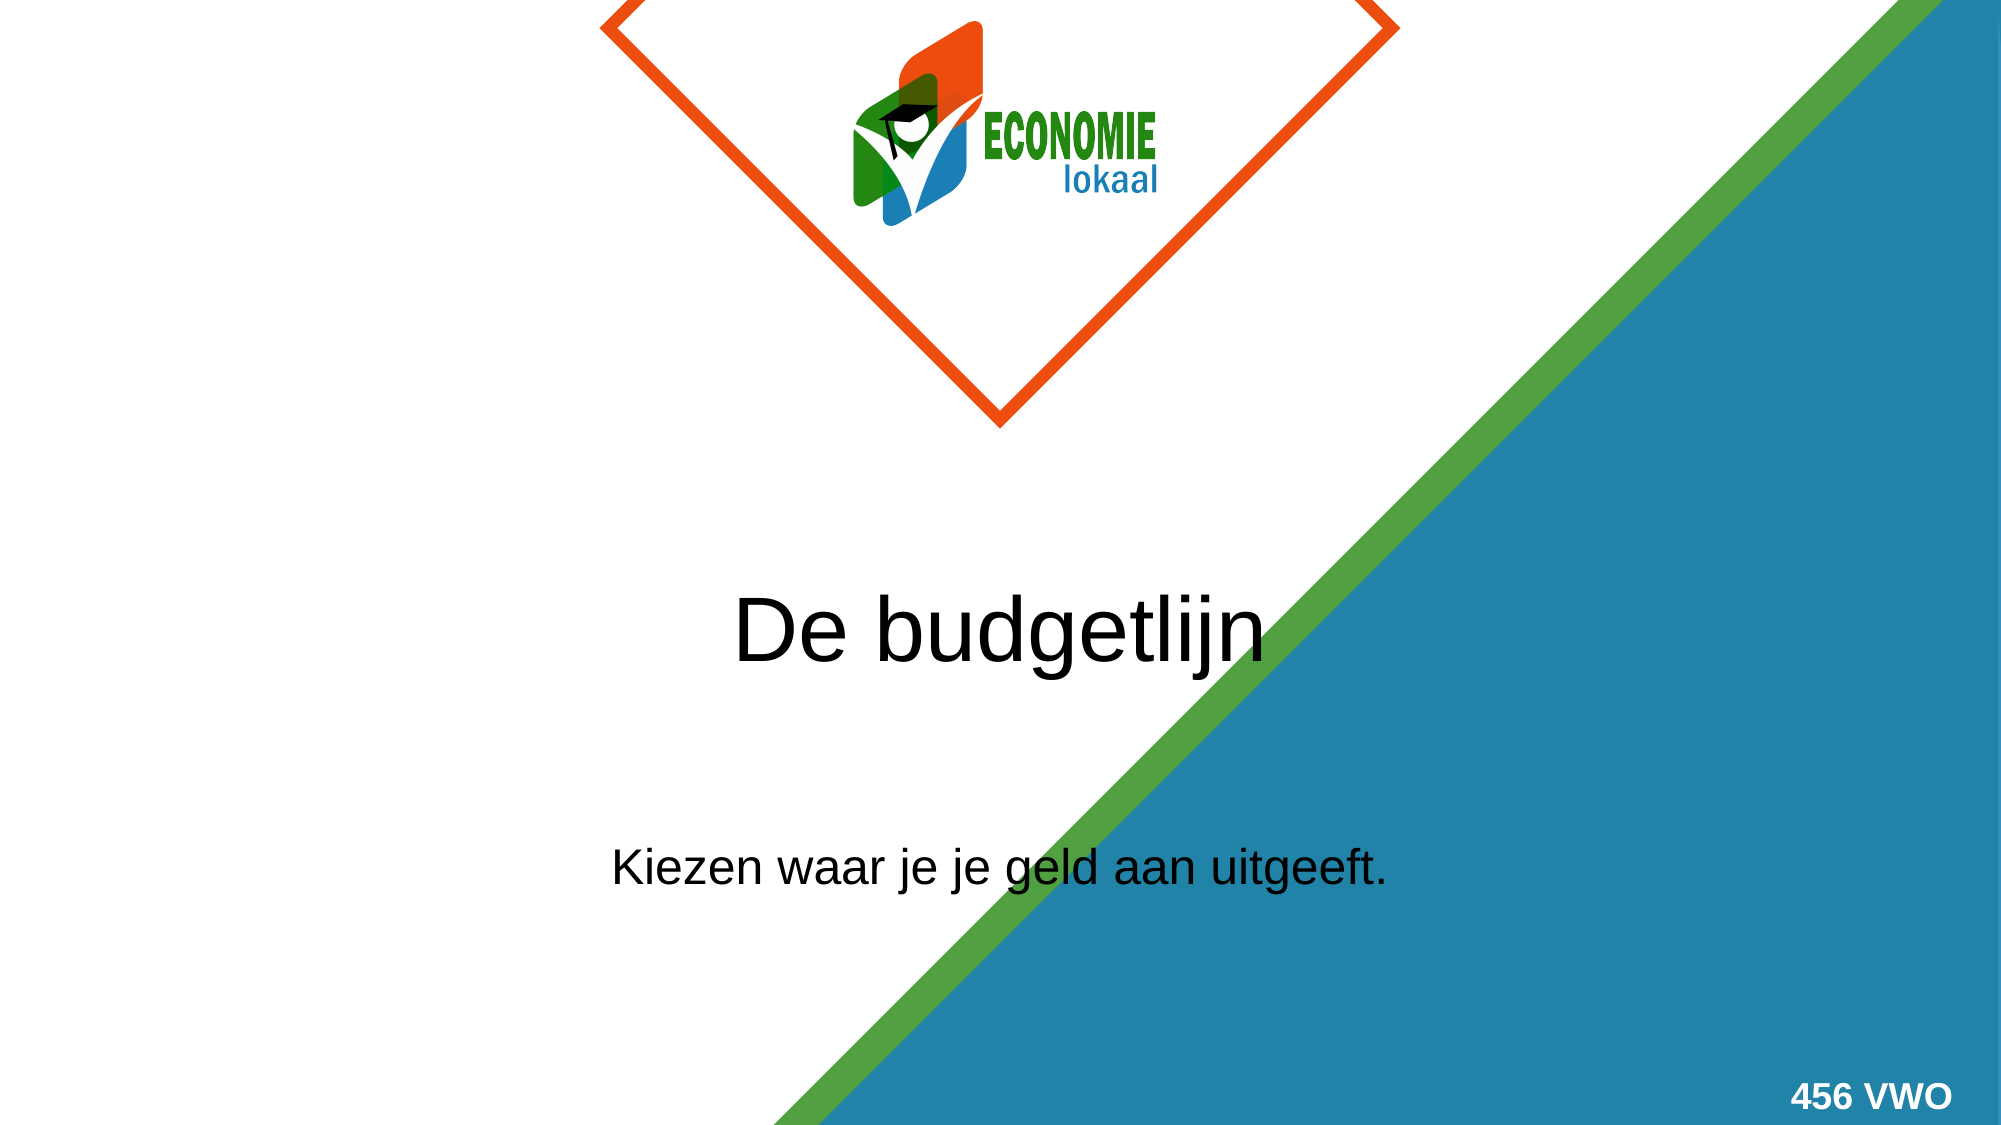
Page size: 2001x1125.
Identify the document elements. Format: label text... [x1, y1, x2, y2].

subtitle Kiezen waar je je geld aan uitgeeft. [0, 833, 2000, 950]
picture [841, 21, 1159, 226]
title De budgetlijn [0, 485, 2000, 779]
